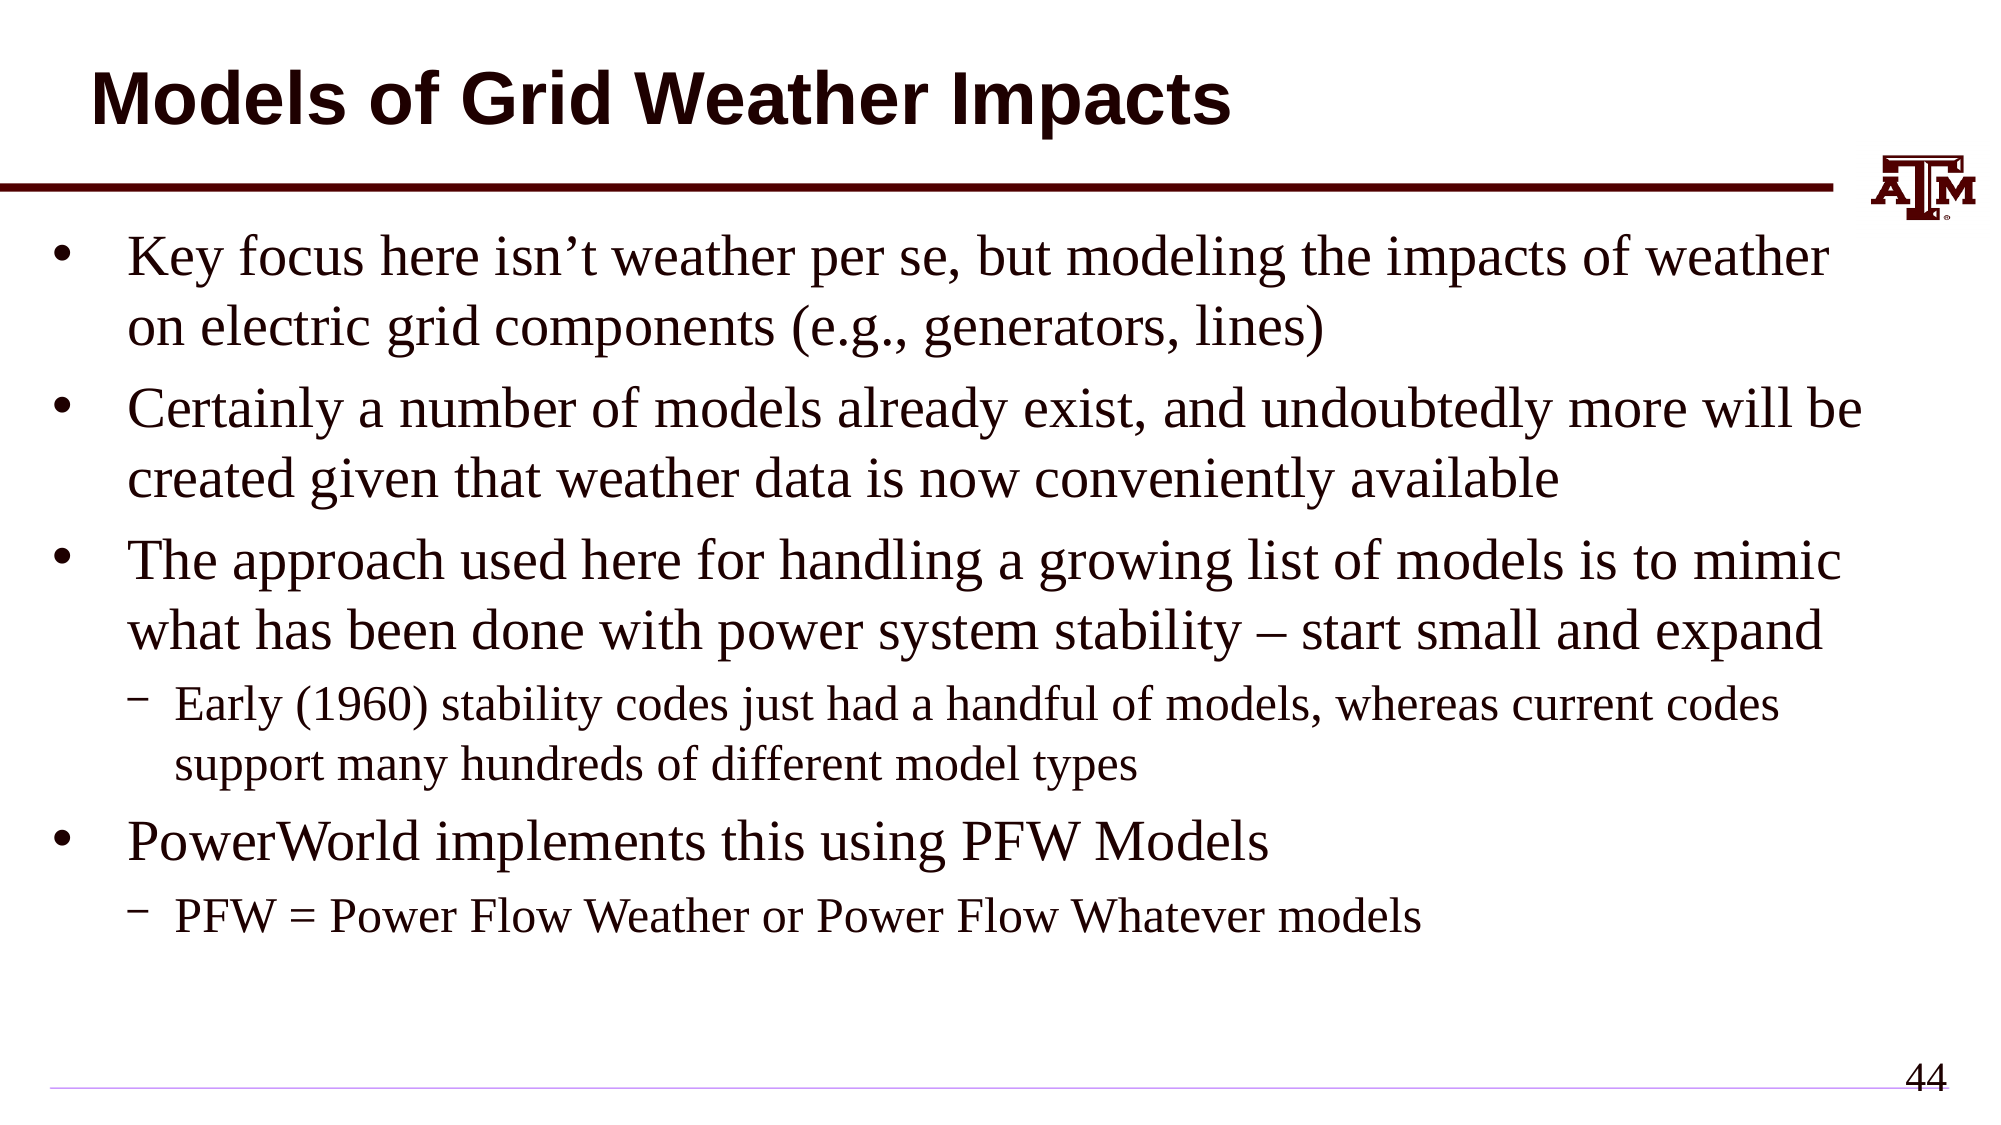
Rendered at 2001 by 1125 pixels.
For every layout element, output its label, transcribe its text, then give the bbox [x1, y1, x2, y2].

list Key focus here isn’t weather per se, but modeling the impacts of weather on electric grid components (e.g., generators, lines) Certainly a number of models already exist, and undoubtedly more will be created given that weather data is now conveniently available The approach used here for handling a growing list of models is to mimic what has been done with power system stability – start small and expand Early (1960) stability codes just had a handful of models, whereas current codes support many hundreds of different model types PowerWorld implements this using PFW Models PFW = Power Flow Weather or Power Flow Whatever models [37, 209, 1901, 513]
title Models of Grid Weather Impacts [74, 12, 1909, 188]
picture [1856, 137, 1990, 238]
slide_number 43 [1862, 1037, 1963, 1113]
